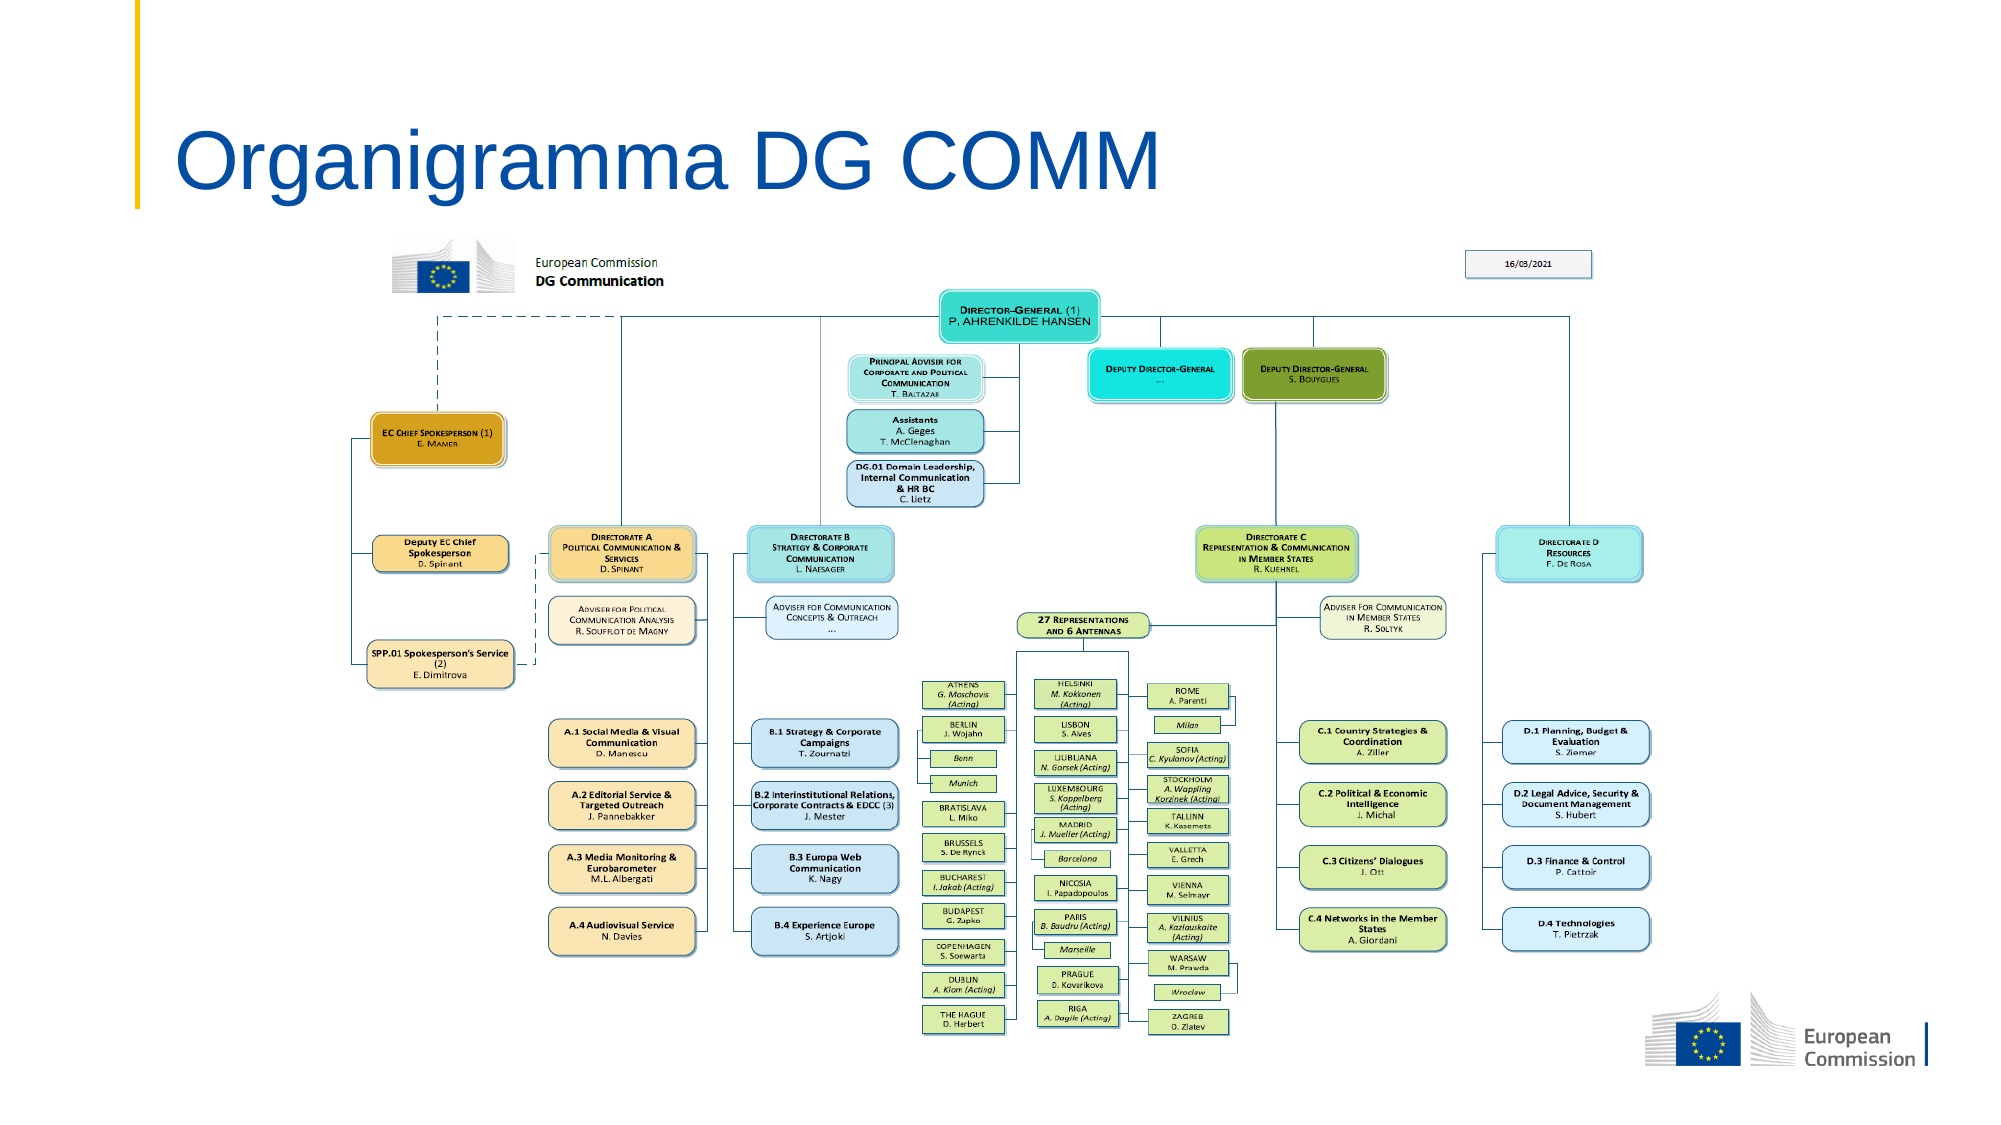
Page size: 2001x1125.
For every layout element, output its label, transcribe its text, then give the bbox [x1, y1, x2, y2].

title Organigramma DG COMM [159, 79, 1885, 208]
picture [347, 237, 1928, 1066]
